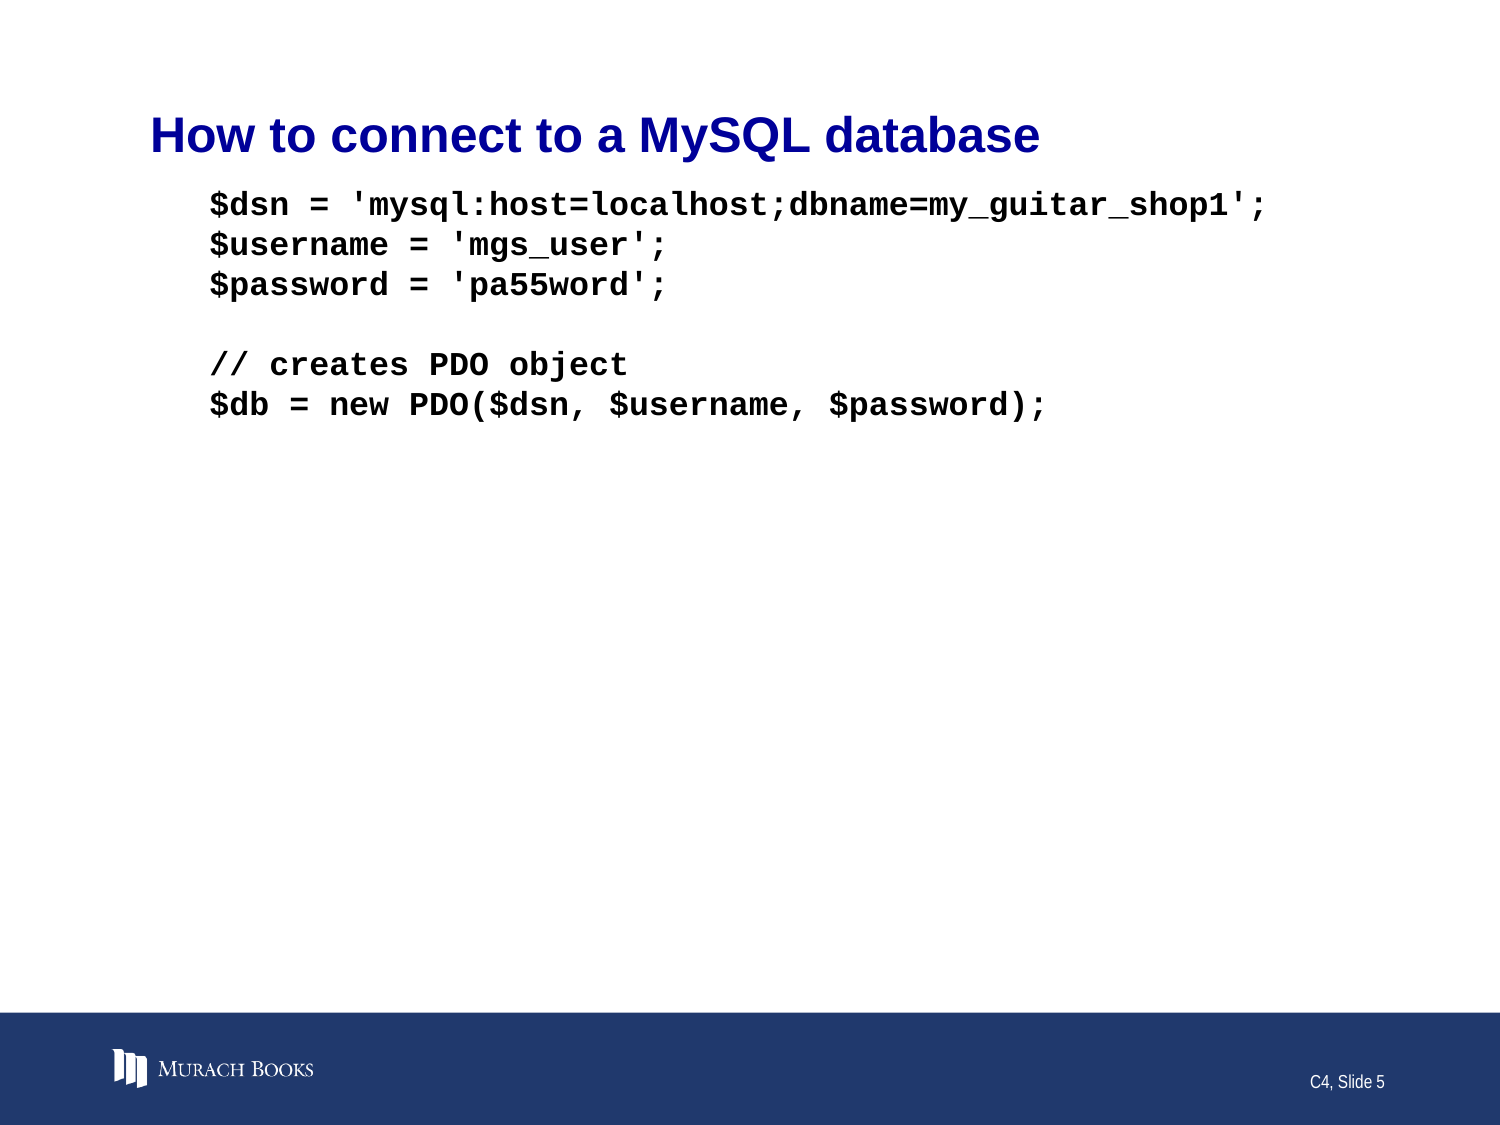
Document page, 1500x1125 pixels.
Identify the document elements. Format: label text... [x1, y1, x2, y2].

title How to connect to a MySQL database [150, 102, 1350, 164]
slide_number C4, Slide 5 [1087, 1025, 1400, 1100]
list $dsn = 'mysql:host=localhost;dbname=my_guitar_shop1'; $username = 'mgs_user'; $password = 'pa55word'; // creates PDO object $db = new PDO($dsn, $username, $password); [137, 174, 1350, 975]
footer [12, 1025, 463, 1100]
